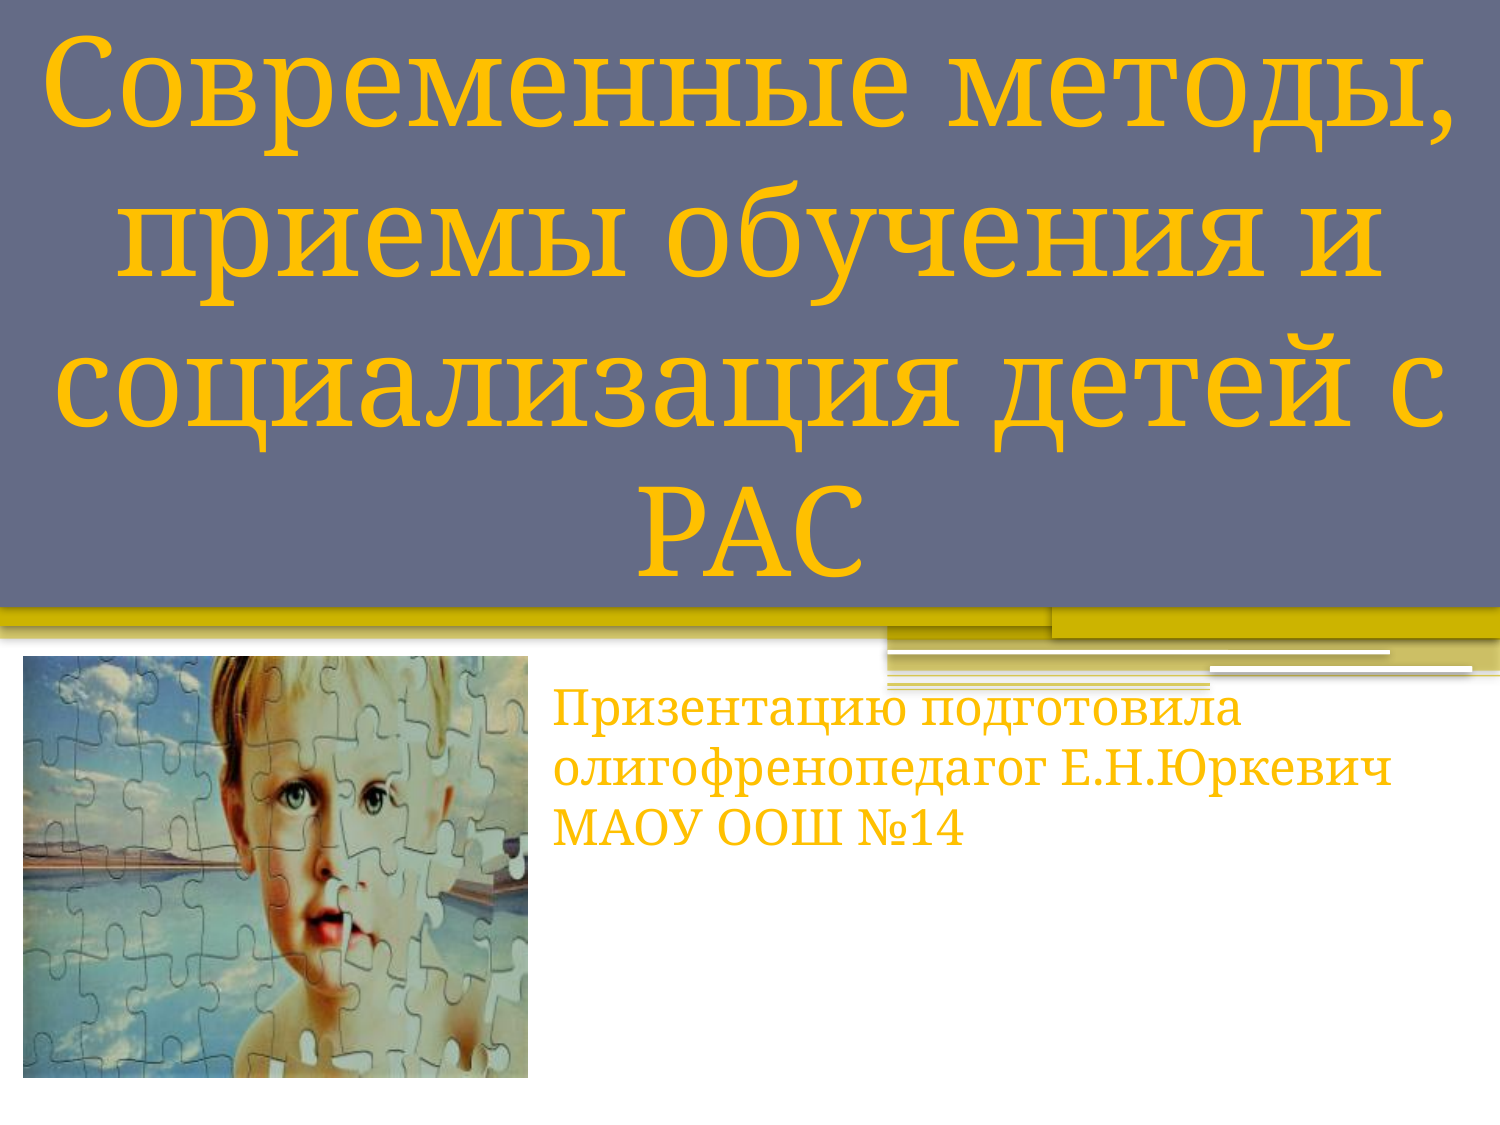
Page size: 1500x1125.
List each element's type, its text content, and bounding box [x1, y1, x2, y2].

subtitle Призентацию подготовила олигофренопедагог Е.Н.Юркевич МАОУ ООШ №14 [527, 667, 1477, 1102]
picture [23, 656, 528, 1079]
title Современные методы, приемы обучения и социализация детей с РАС [0, 46, 1500, 610]
